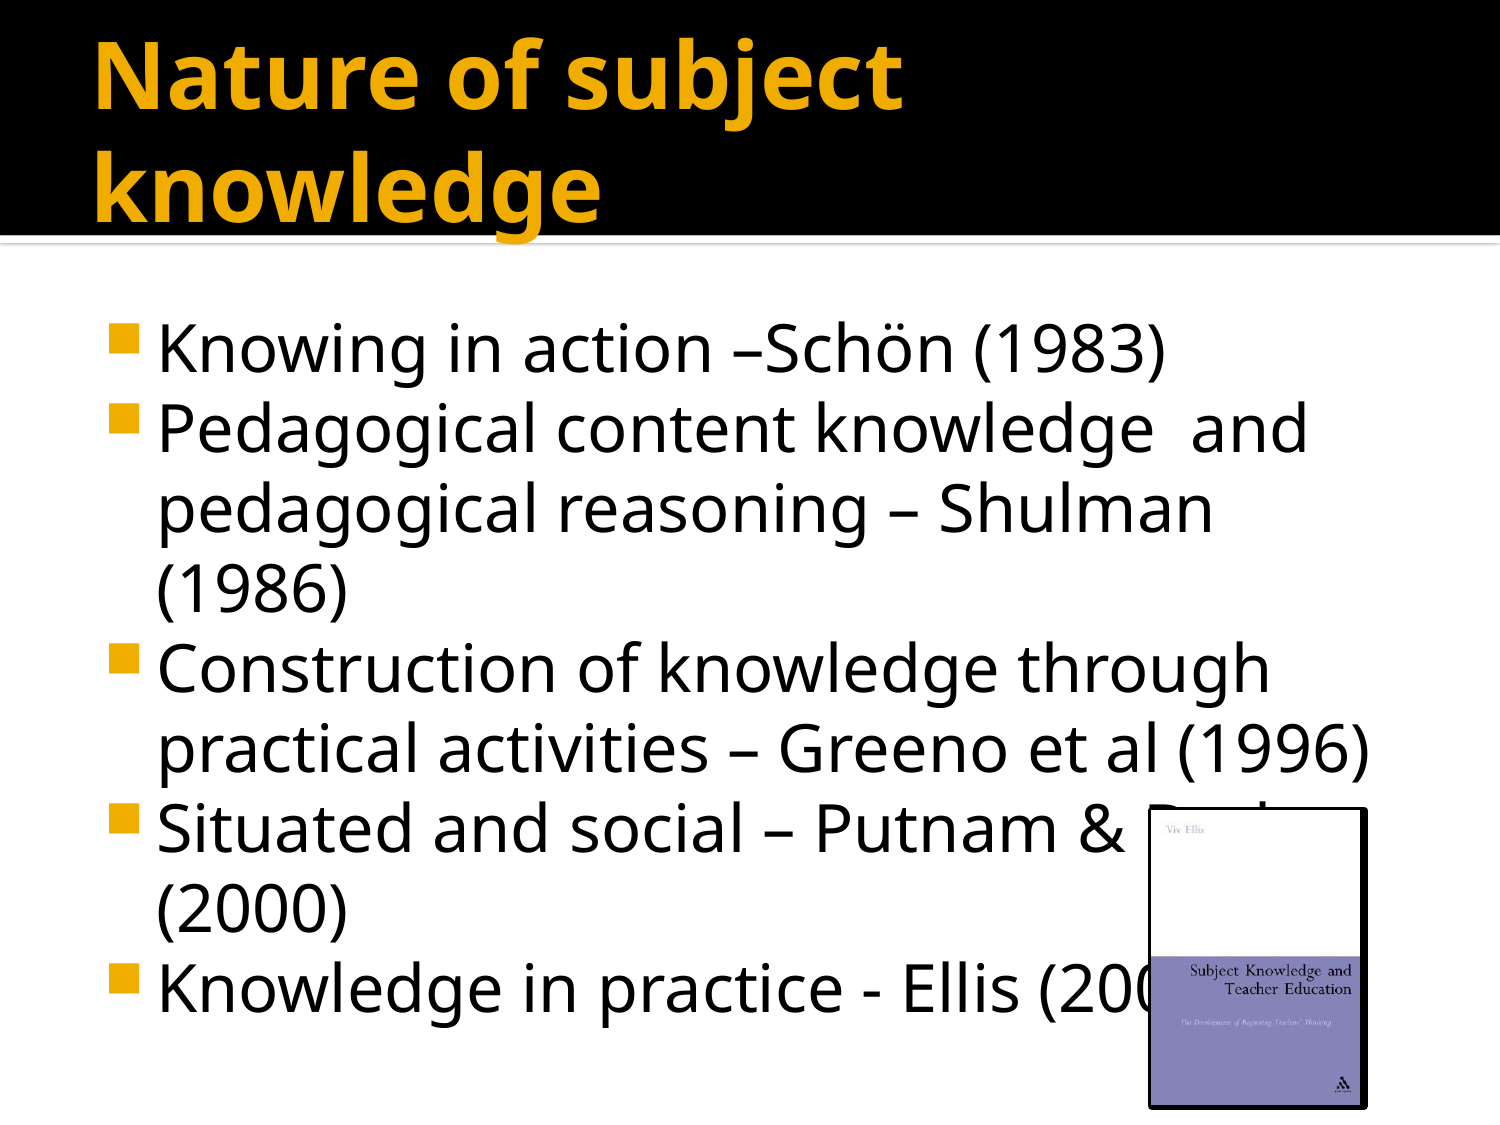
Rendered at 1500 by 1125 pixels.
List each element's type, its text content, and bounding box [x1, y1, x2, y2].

picture [1151, 810, 1360, 1105]
text_box [1148, 807, 1368, 1110]
list Knowing in action –Schön (1983) Pedagogical content knowledge and pedagogical reasoning – Shulman (1986) Construction of knowledge through practical activities – Greeno et al (1996) Situated and social – Putnam & Borko (2000) Knowledge in practice - Ellis (2007) [75, 291, 1425, 1050]
title Nature of subject knowledge [75, 25, 1425, 231]
